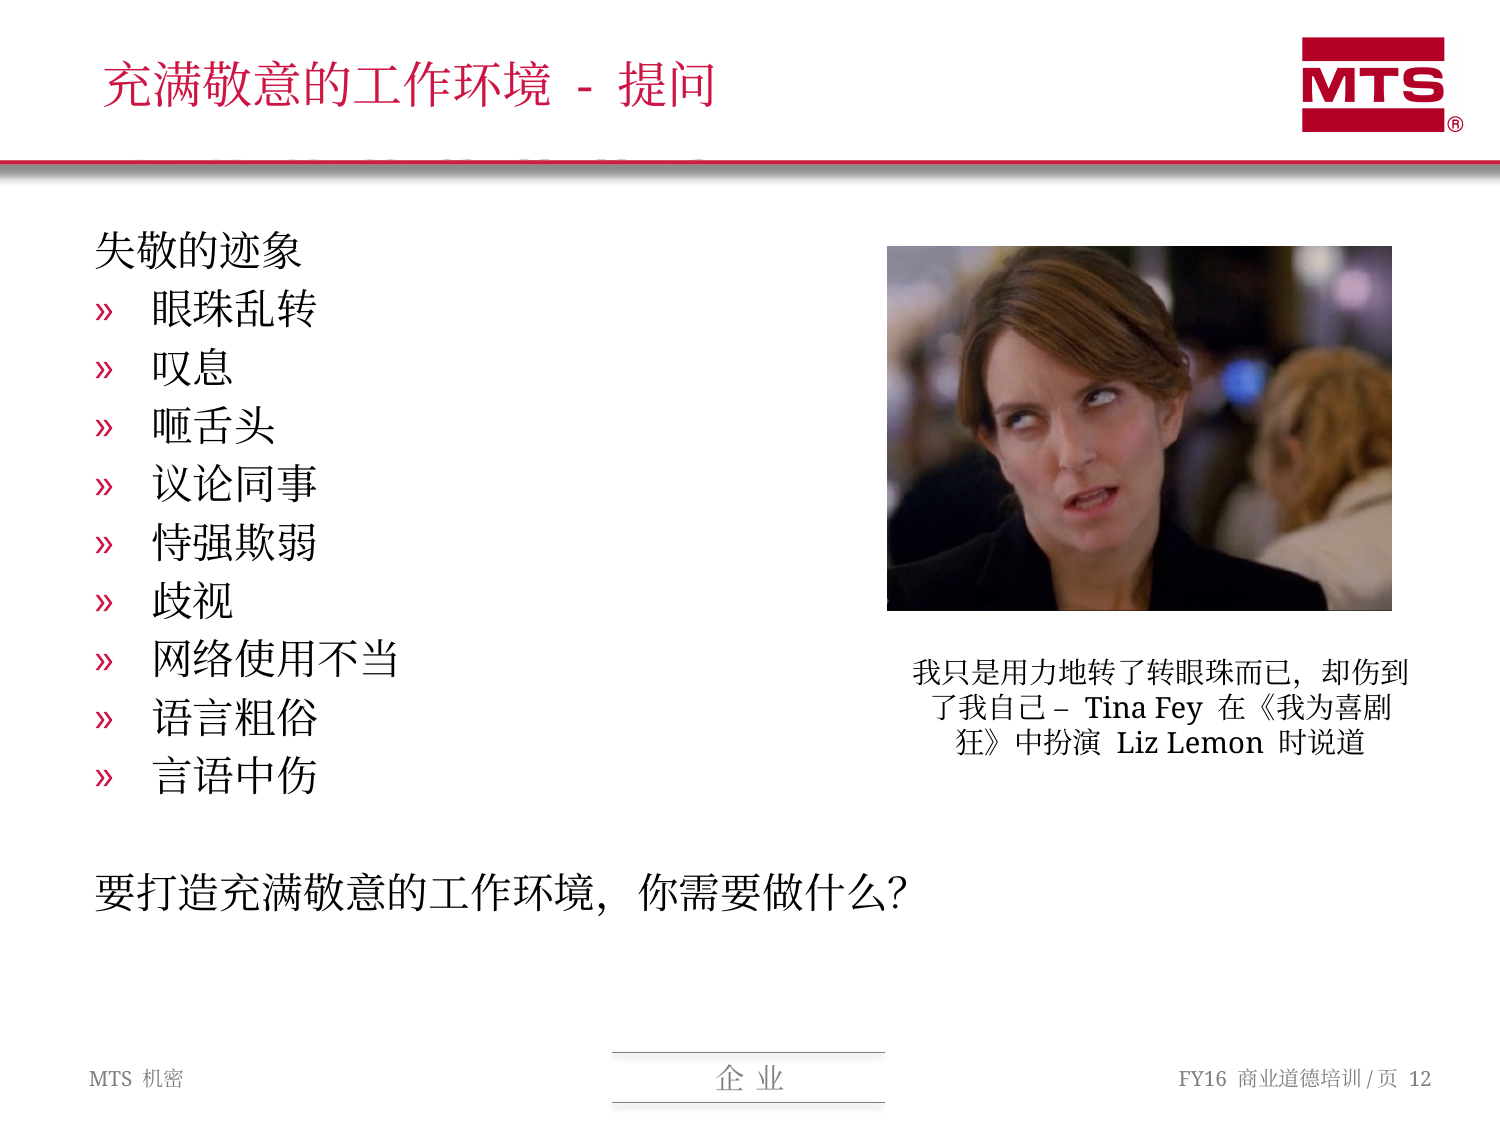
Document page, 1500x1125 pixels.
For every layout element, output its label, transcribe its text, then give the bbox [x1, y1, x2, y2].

list 失敬的迹象 眼珠乱转 叹息 咂舌头 议论同事 恃强欺弱 歧视 网络使用不当 语言粗俗 言语中伤 要打造充满敬意的工作环境，你需要做什么？ [79, 217, 1436, 1030]
picture [886, 246, 1393, 611]
text_box 我只是用力地转了转眼珠而已，却伤到了我自己 – Tina Fey 在《我为喜剧狂》中扮演 Liz Lemon 时说道 [887, 647, 1436, 768]
title 充满敬意的工作环境 - 提问 [87, 12, 1206, 155]
picture [1301, 36, 1464, 134]
picture [0, 159, 1500, 188]
